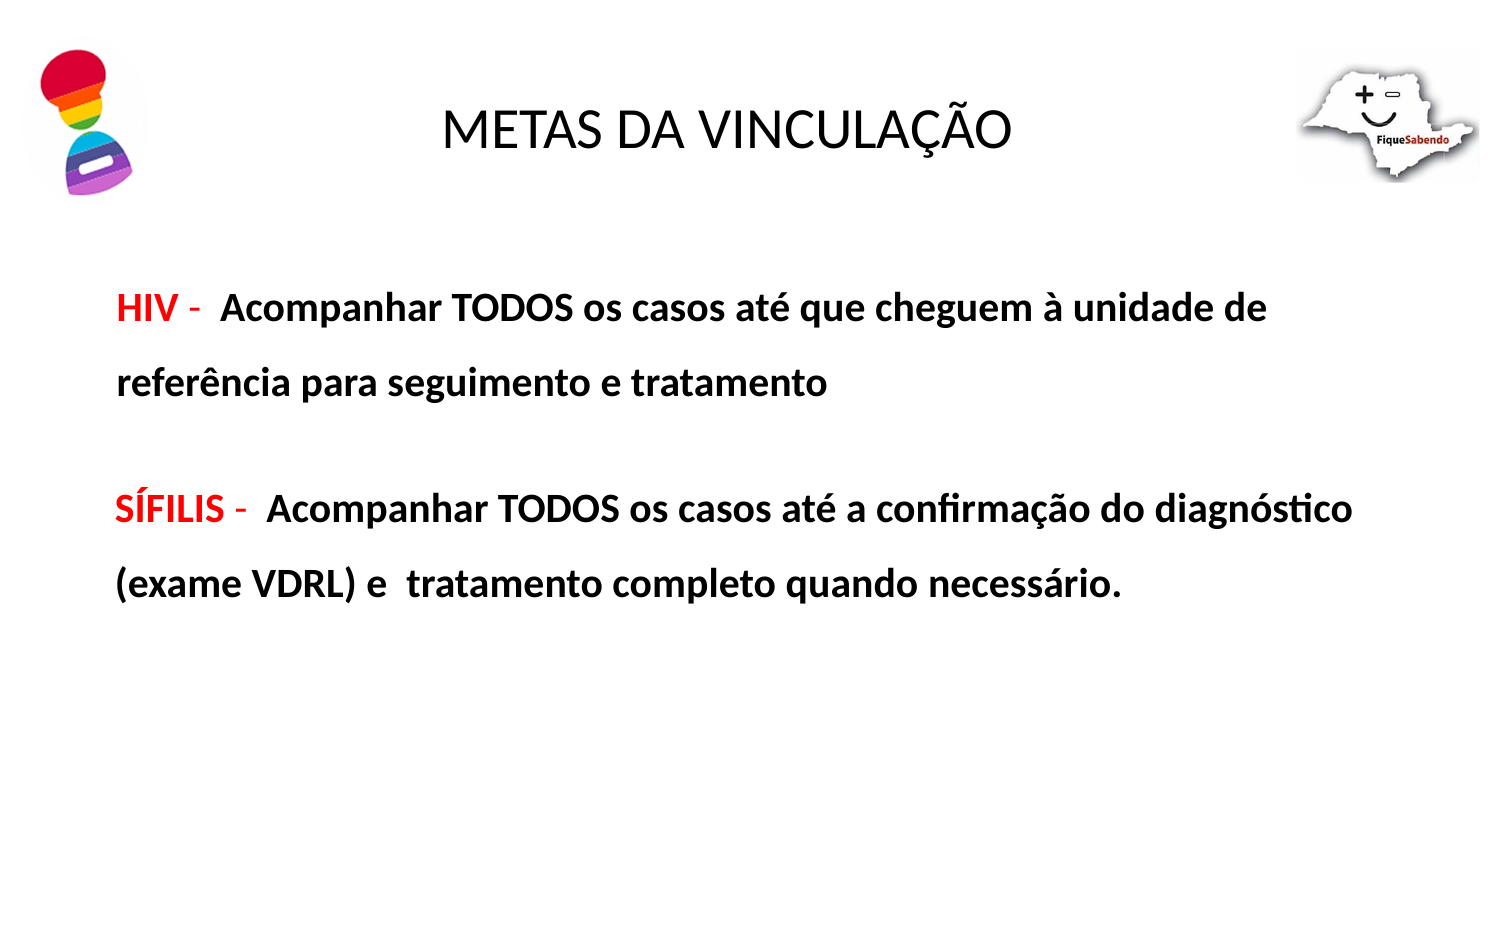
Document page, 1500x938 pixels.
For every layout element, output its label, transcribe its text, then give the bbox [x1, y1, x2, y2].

picture [1295, 47, 1480, 183]
text_box SÍFILIS - Acompanhar TODOS os casos até a confirmação do diagnóstico (exame VDRL) e tratamento completo quando necessário. [100, 448, 1409, 689]
text_box HIV - Acompanhar TODOS os casos até que cheguem à unidade de referência para seguimento e tratamento [101, 247, 1313, 448]
picture [20, 35, 150, 207]
text_box METAS DA VINCULAÇÃO [171, 83, 1297, 190]
